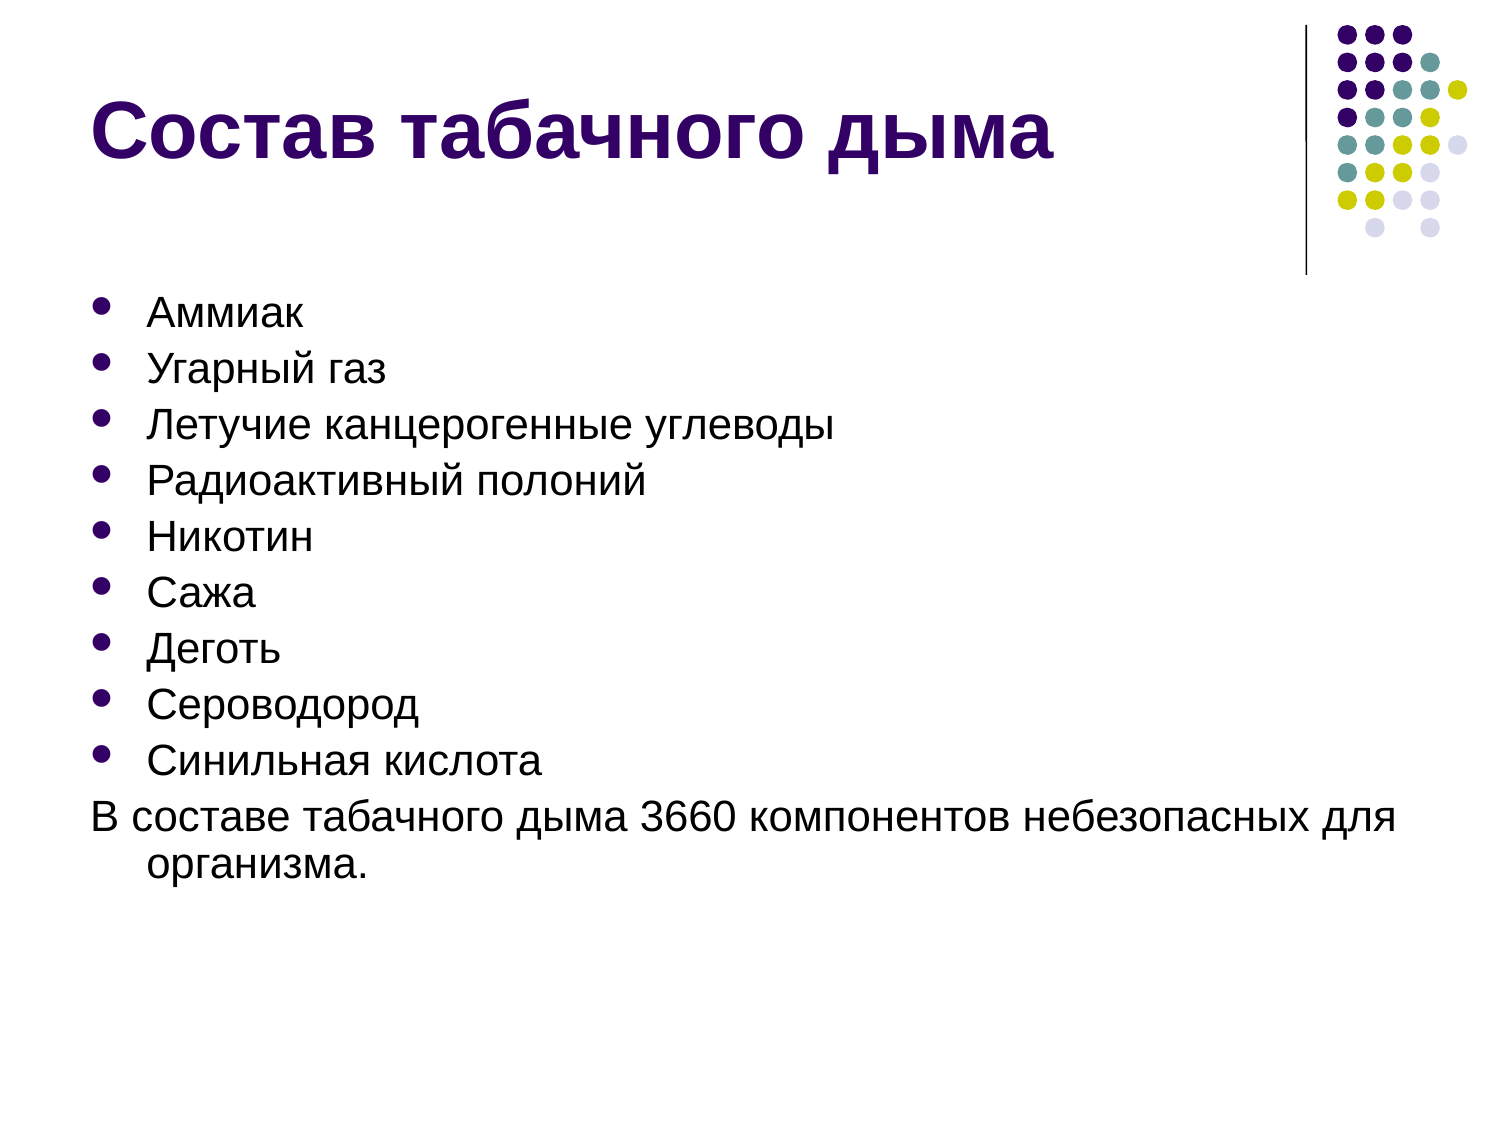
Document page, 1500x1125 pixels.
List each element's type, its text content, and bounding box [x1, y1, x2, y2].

list Аммиак Угарный газ Летучие канцерогенные углеводы Радиоактивный полоний Никотин Сажа Деготь Сероводород Синильная кислота В составе табачного дыма 3660 компонентов небезопасных для организма. [75, 282, 1425, 1006]
title Состав табачного дыма [75, 20, 1313, 233]
